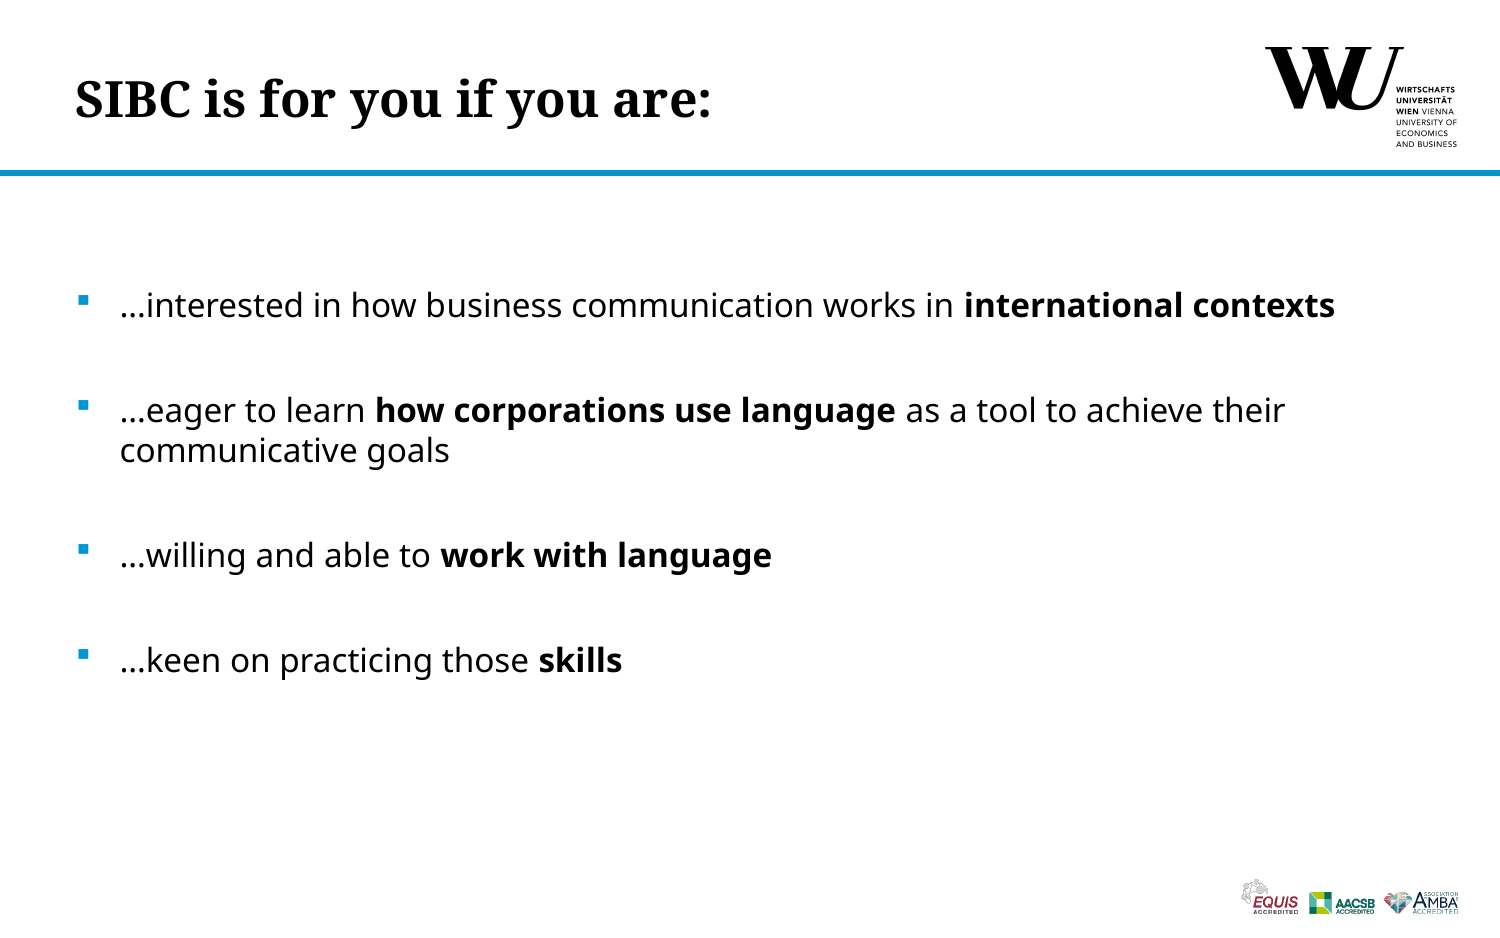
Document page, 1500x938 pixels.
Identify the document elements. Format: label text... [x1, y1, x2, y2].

title SIBC is for you if you are: [75, 22, 1198, 172]
picture [1241, 879, 1458, 914]
list …interested in how business communication works in international contexts …eager to learn how corporations use language as a tool to achieve their communicative goals …willing and able to work with language …keen on practicing those skills [75, 276, 1343, 909]
picture [1265, 47, 1457, 149]
